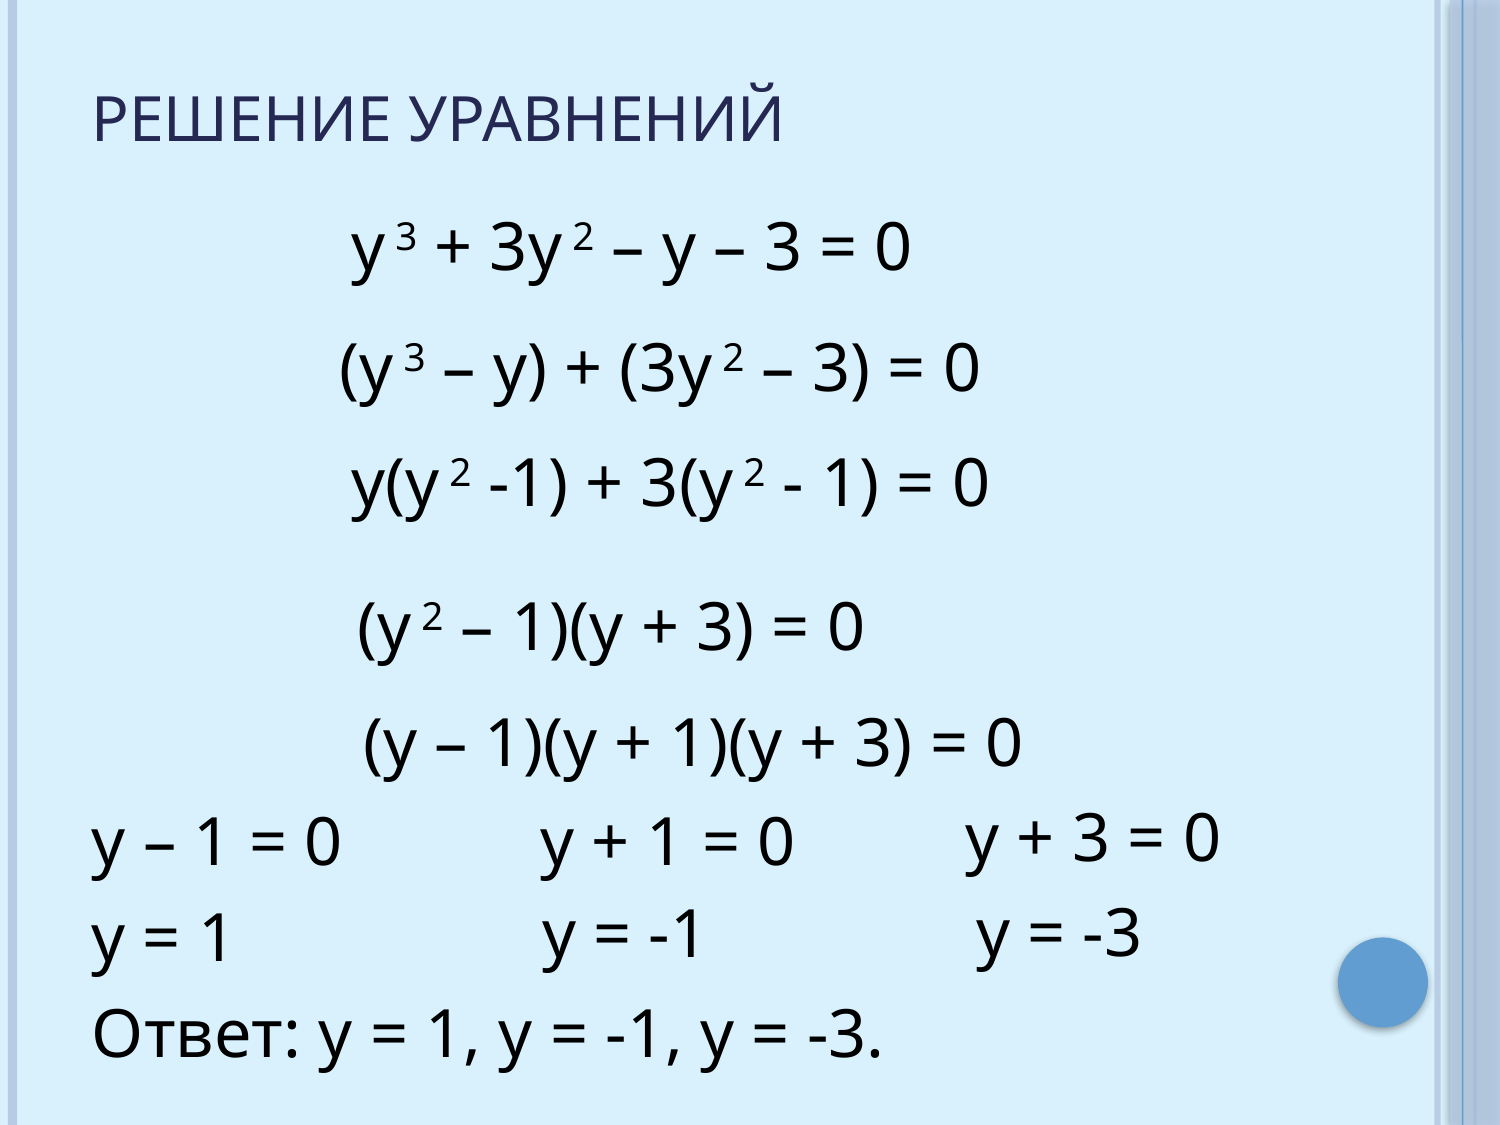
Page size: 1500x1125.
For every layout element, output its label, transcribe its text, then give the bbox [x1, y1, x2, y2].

list у 3 + 3у 2 – у – 3 = 0 [336, 196, 977, 296]
text_box (у 3 – у) + (3у 2 – 3) = 0 [324, 317, 1105, 413]
text_box у = -3 [961, 882, 1174, 978]
text_box (у – 1)(у + 1)(у + 3) = 0 [348, 692, 1105, 788]
text_box у – 1 = 0 [77, 791, 385, 886]
text_box у = -1 [527, 883, 741, 978]
title Решение уравнений [76, 54, 1302, 162]
text_box (у 2 – 1)(у + 3) = 0 [342, 576, 920, 672]
text_box у + 1 = 0 [525, 791, 833, 886]
text_box Ответ: у = 1, у = -1, у = -3. [77, 983, 1152, 1078]
text_box у + 3 = 0 [950, 787, 1258, 882]
text_box у(у 2 -1) + 3(у 2 - 1) = 0 [336, 432, 1105, 528]
text_box у = 1 [76, 887, 302, 982]
